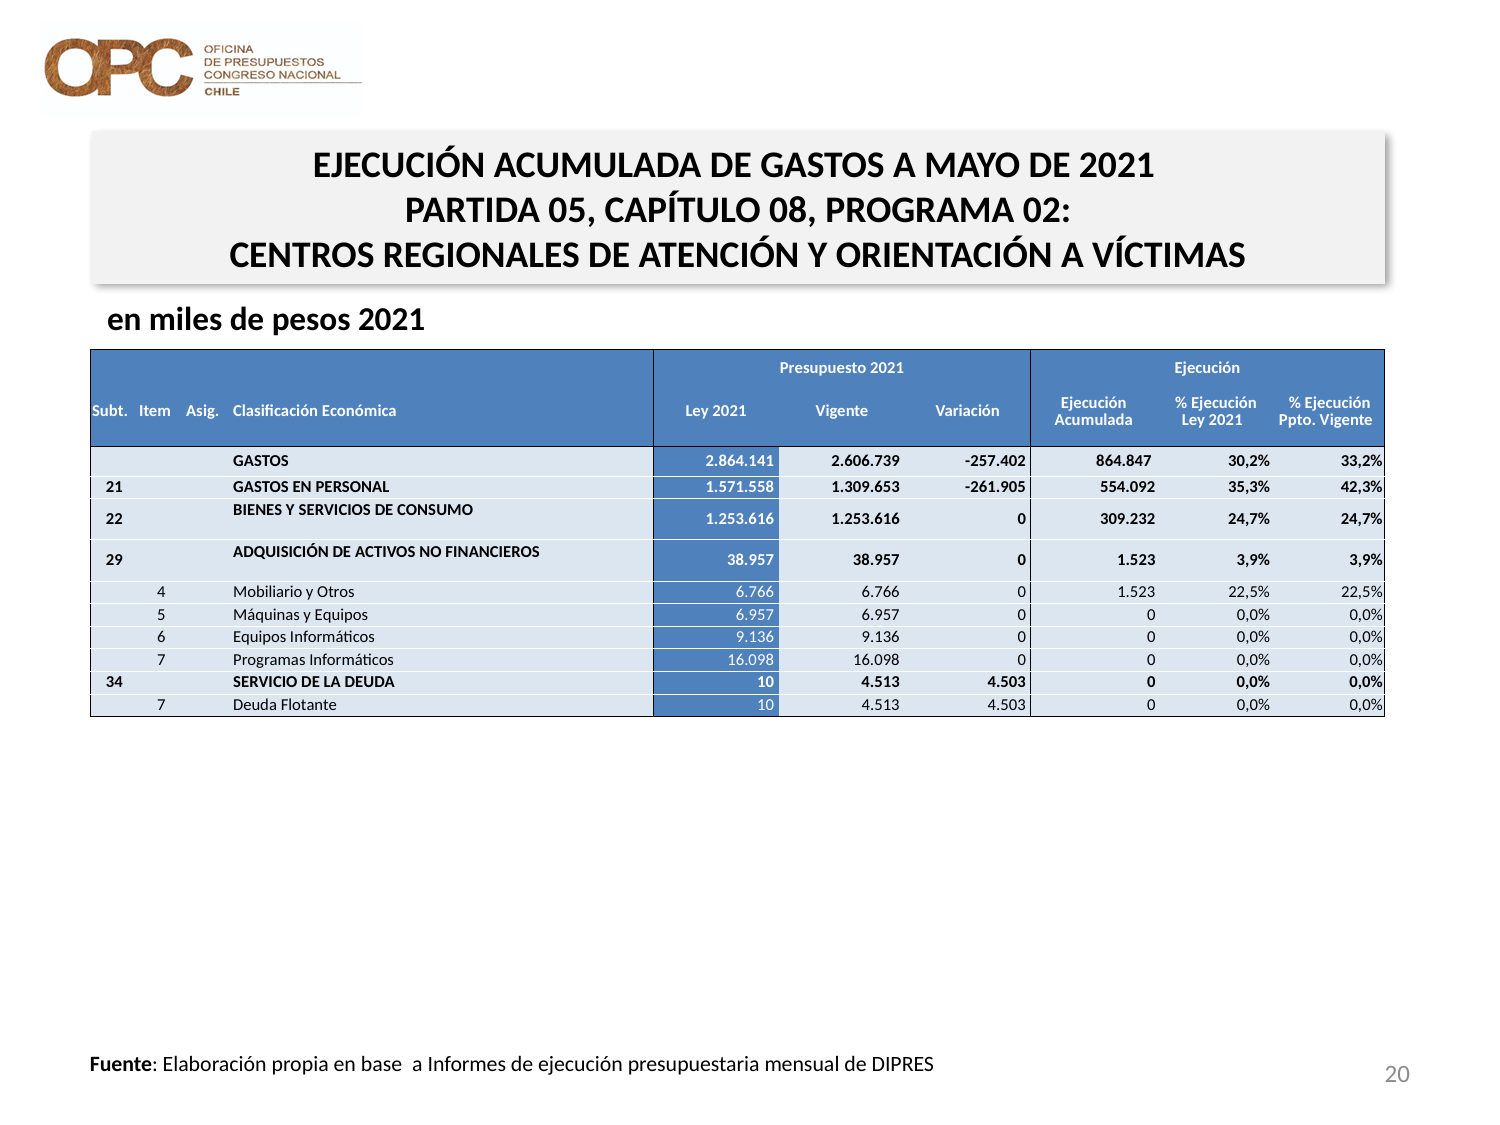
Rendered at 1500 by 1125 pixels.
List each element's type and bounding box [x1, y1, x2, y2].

text_box [92, 131, 1385, 283]
table_cell [654, 377, 1030, 446]
table_cell [91, 447, 653, 476]
table_cell [1031, 540, 1384, 581]
table_cell [91, 477, 653, 498]
table_cell [91, 627, 653, 648]
table_cell [1031, 604, 1384, 626]
table_cell [91, 499, 653, 539]
picture [41, 22, 362, 118]
table_cell [654, 627, 1030, 648]
text_box [92, 289, 1413, 350]
table_cell [1031, 377, 1384, 446]
table_cell [1031, 582, 1384, 603]
table_cell [1031, 695, 1384, 716]
table_cell [654, 672, 1030, 694]
table_cell [1031, 499, 1384, 539]
table_cell [654, 540, 1030, 581]
table_cell [1031, 477, 1384, 498]
table_cell [1031, 649, 1384, 671]
table_header [654, 350, 1030, 377]
table_cell [91, 582, 653, 603]
table_cell [91, 540, 653, 581]
table_cell [1031, 672, 1384, 694]
table_cell [1031, 627, 1384, 648]
table_cell [91, 672, 653, 694]
table_header [1031, 350, 1384, 377]
table_cell [91, 377, 653, 446]
table_cell [654, 649, 1030, 671]
table_cell [654, 477, 1030, 498]
table_cell [91, 649, 653, 671]
table_cell [91, 604, 653, 626]
table_cell [654, 582, 1030, 603]
table_cell [654, 604, 1030, 626]
table_cell [654, 499, 1030, 539]
table_header [91, 350, 653, 377]
table_cell [654, 447, 1030, 476]
table_cell [1031, 447, 1384, 476]
table_cell [91, 695, 653, 716]
table_cell [654, 695, 1030, 716]
slide_number [1074, 1042, 1425, 1103]
